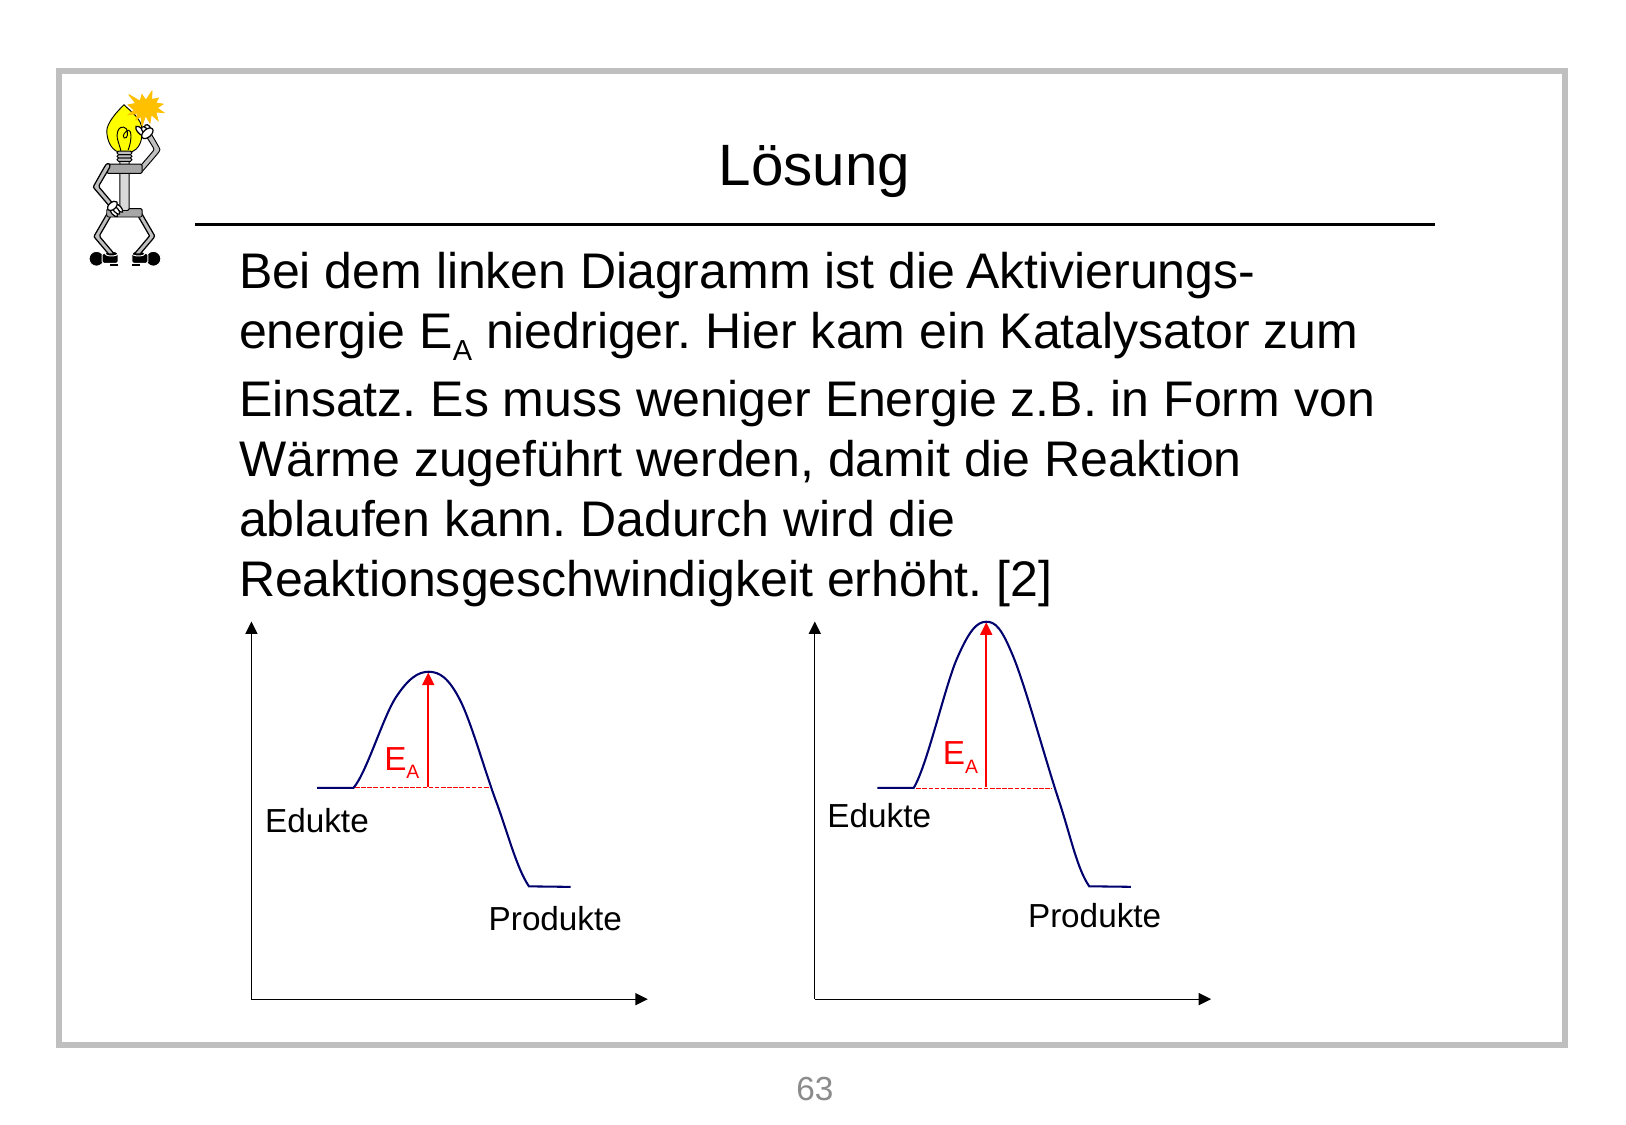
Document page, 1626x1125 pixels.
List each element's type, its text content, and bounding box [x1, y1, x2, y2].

slide_number 63 [631, 1057, 998, 1117]
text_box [251, 621, 648, 1000]
list Bei dem linken Diagramm ist die Aktivierungs-energie EA niedriger. Hier kam ein Katalysator zum Einsatz. Es muss weniger Energie z.B. in Form von Wärme zugeführt werden, damit die Reaktion ablaufen kann. Dadurch wird die Reaktionsgeschwindigkeit erhöht. [2] [224, 236, 1406, 609]
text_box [814, 621, 1212, 1000]
